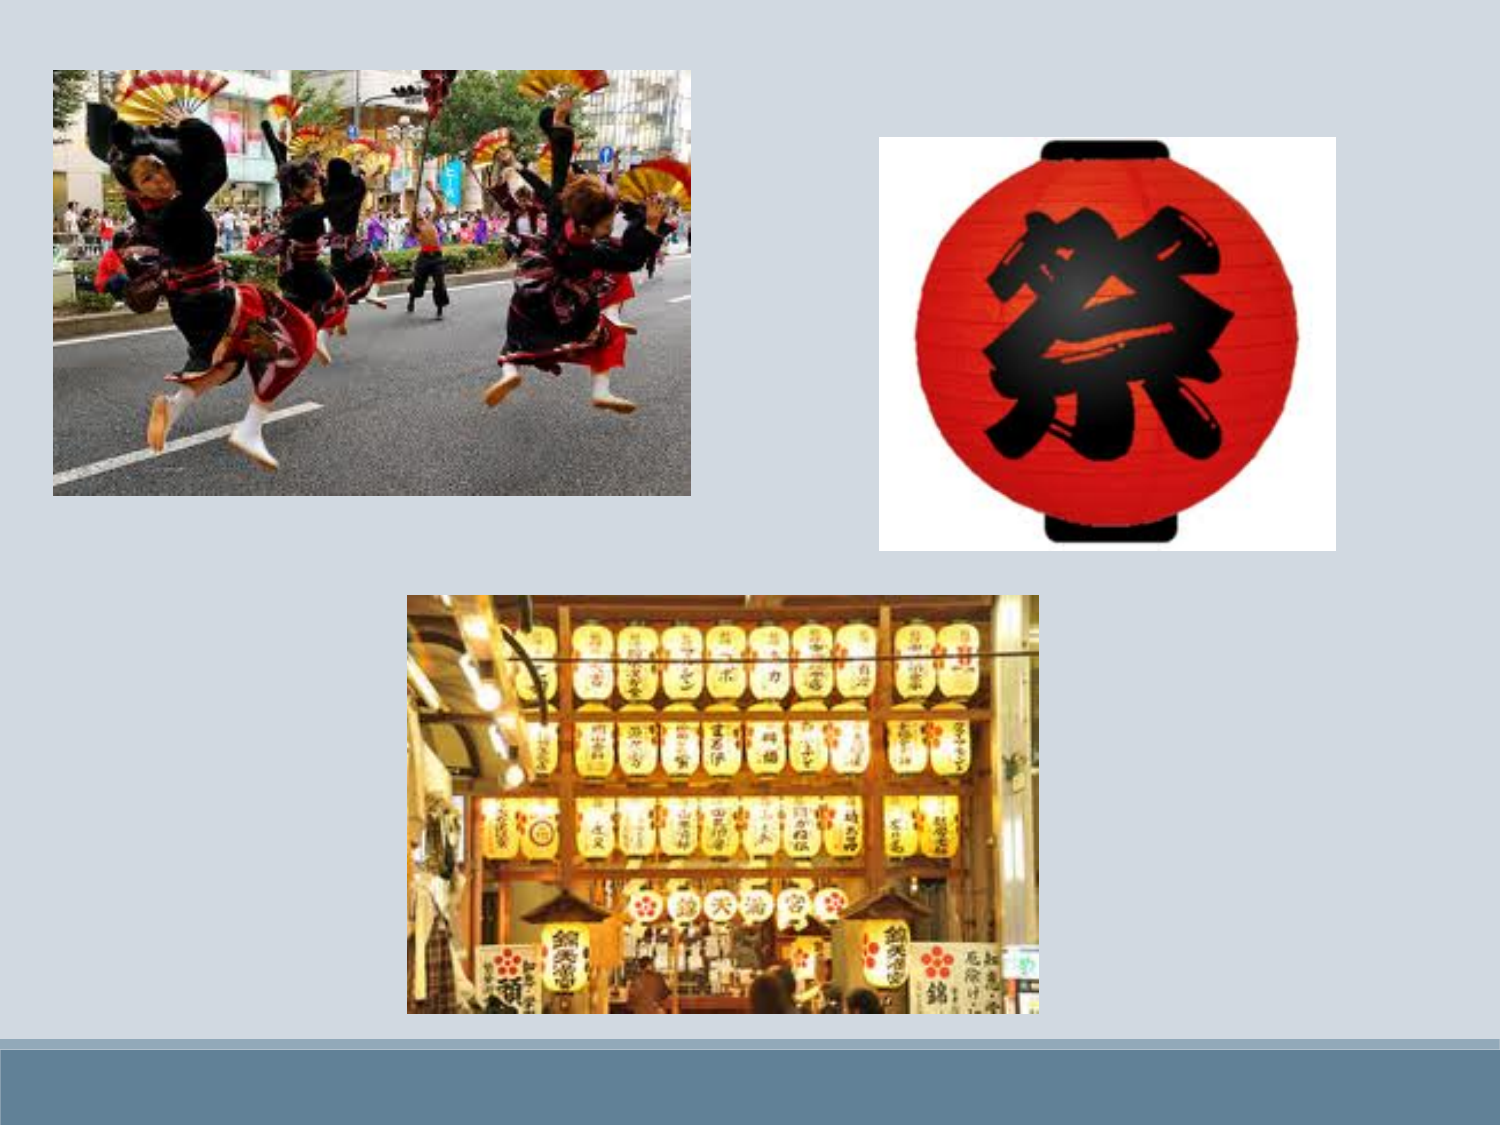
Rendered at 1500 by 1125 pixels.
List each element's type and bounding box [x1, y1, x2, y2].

picture [879, 136, 1337, 552]
picture [406, 594, 1040, 1015]
picture [52, 70, 692, 496]
